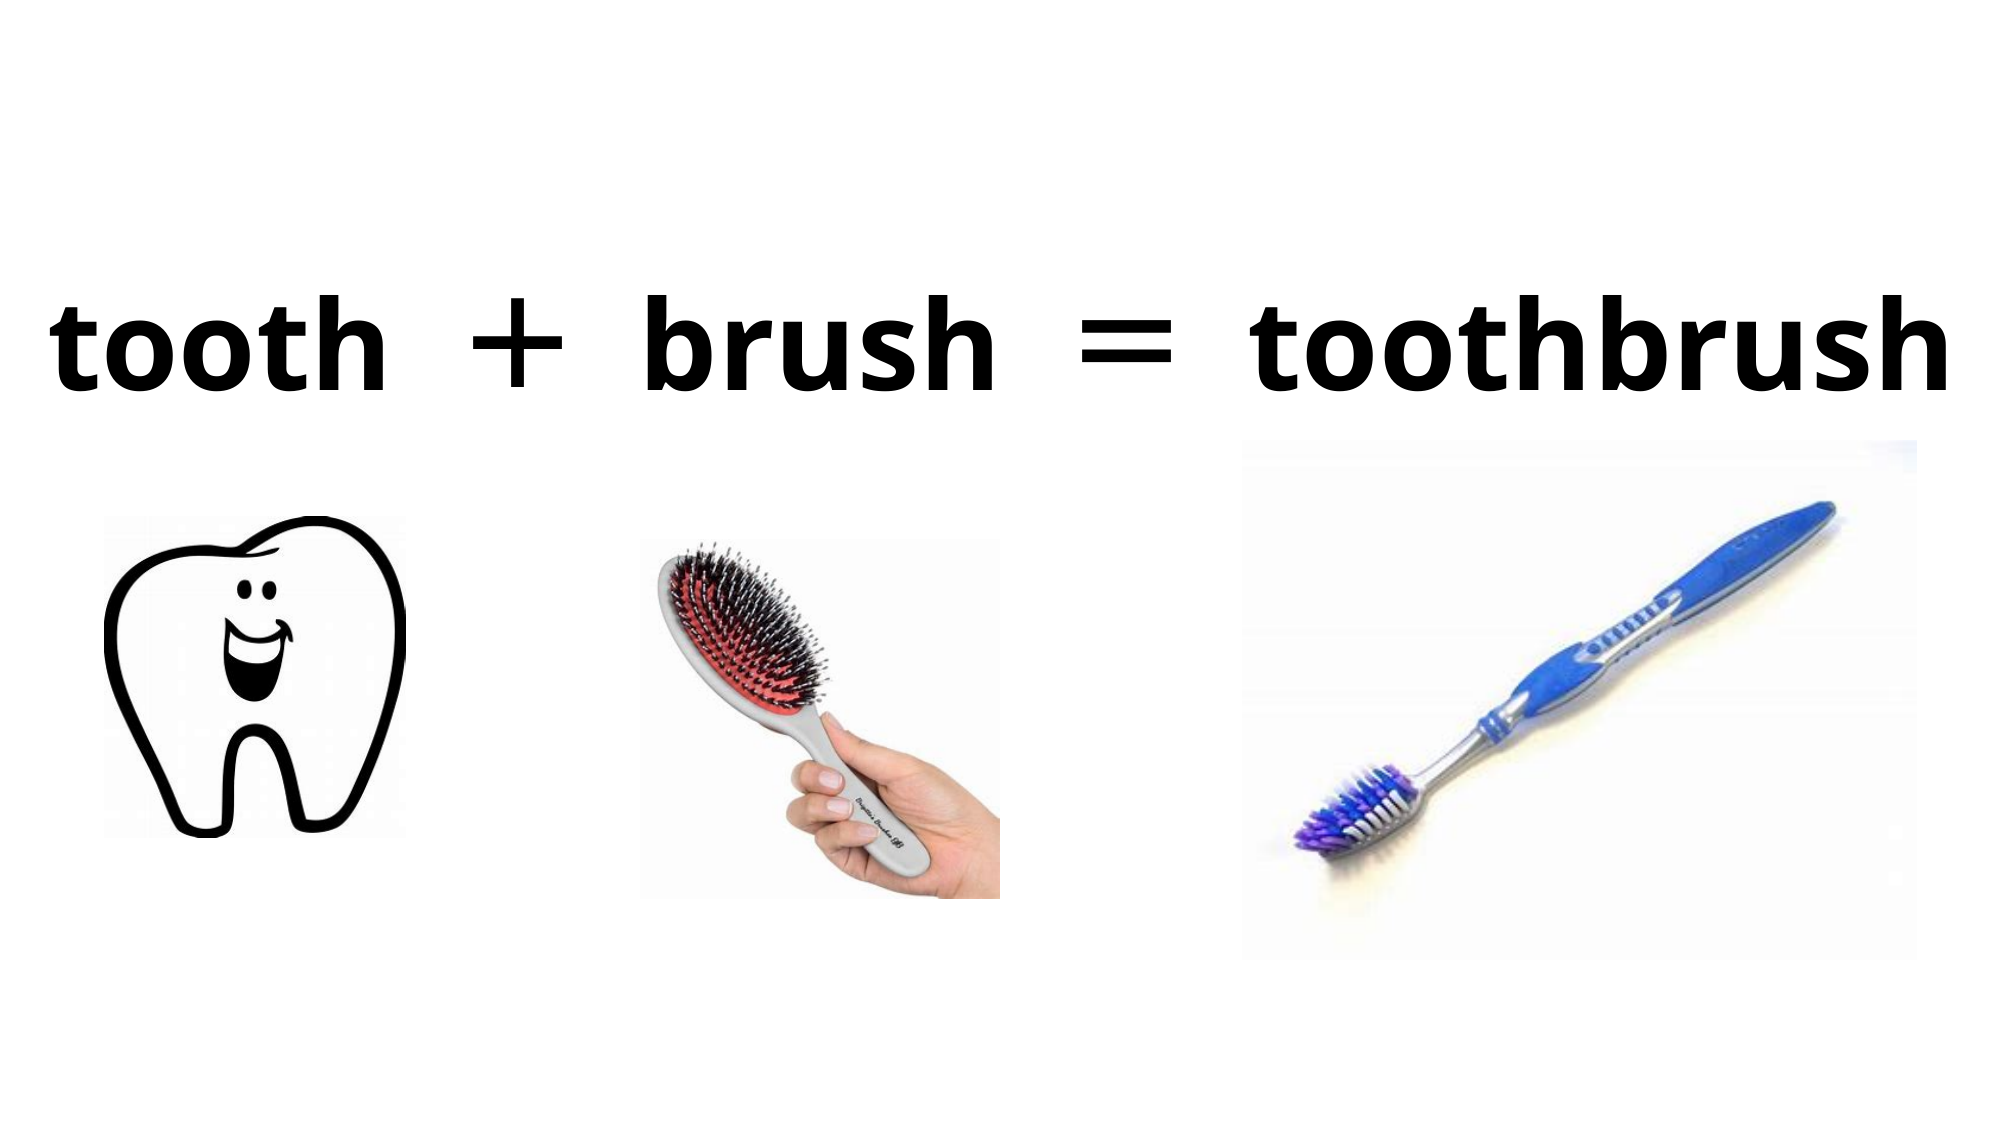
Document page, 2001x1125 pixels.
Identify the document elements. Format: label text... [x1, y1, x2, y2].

picture [1242, 440, 1917, 960]
picture [640, 539, 1000, 899]
text_box tooth ＋ brush ＝ toothbrush [0, 258, 1989, 423]
picture [104, 516, 406, 838]
